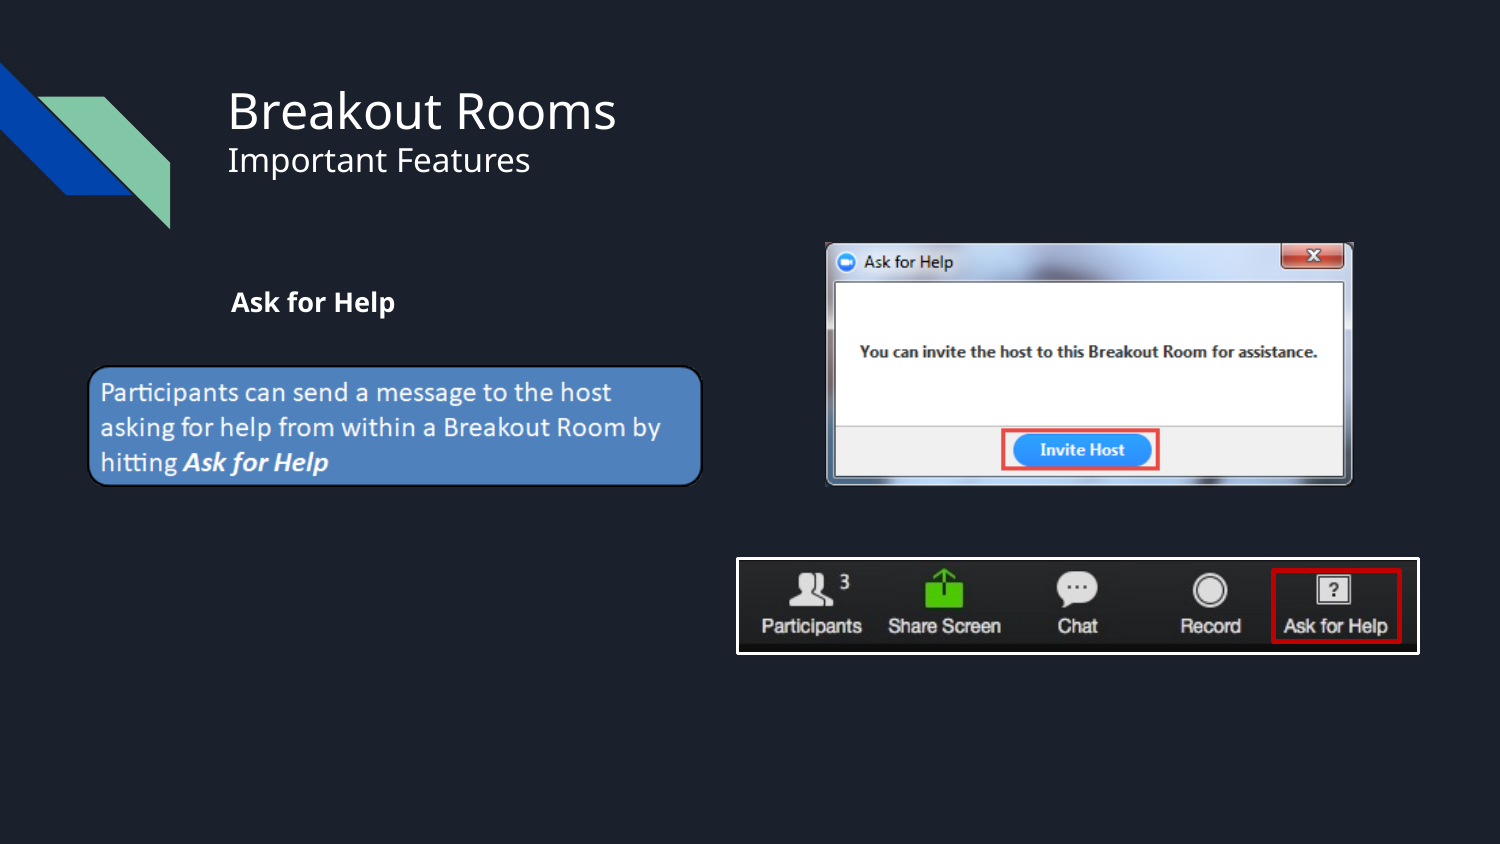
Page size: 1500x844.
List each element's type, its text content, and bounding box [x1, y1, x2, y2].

picture [738, 559, 1418, 653]
picture [87, 365, 703, 487]
picture [824, 242, 1354, 487]
list Ask for Help [192, 265, 819, 358]
title Breakout Rooms Important Features [212, 64, 1368, 215]
